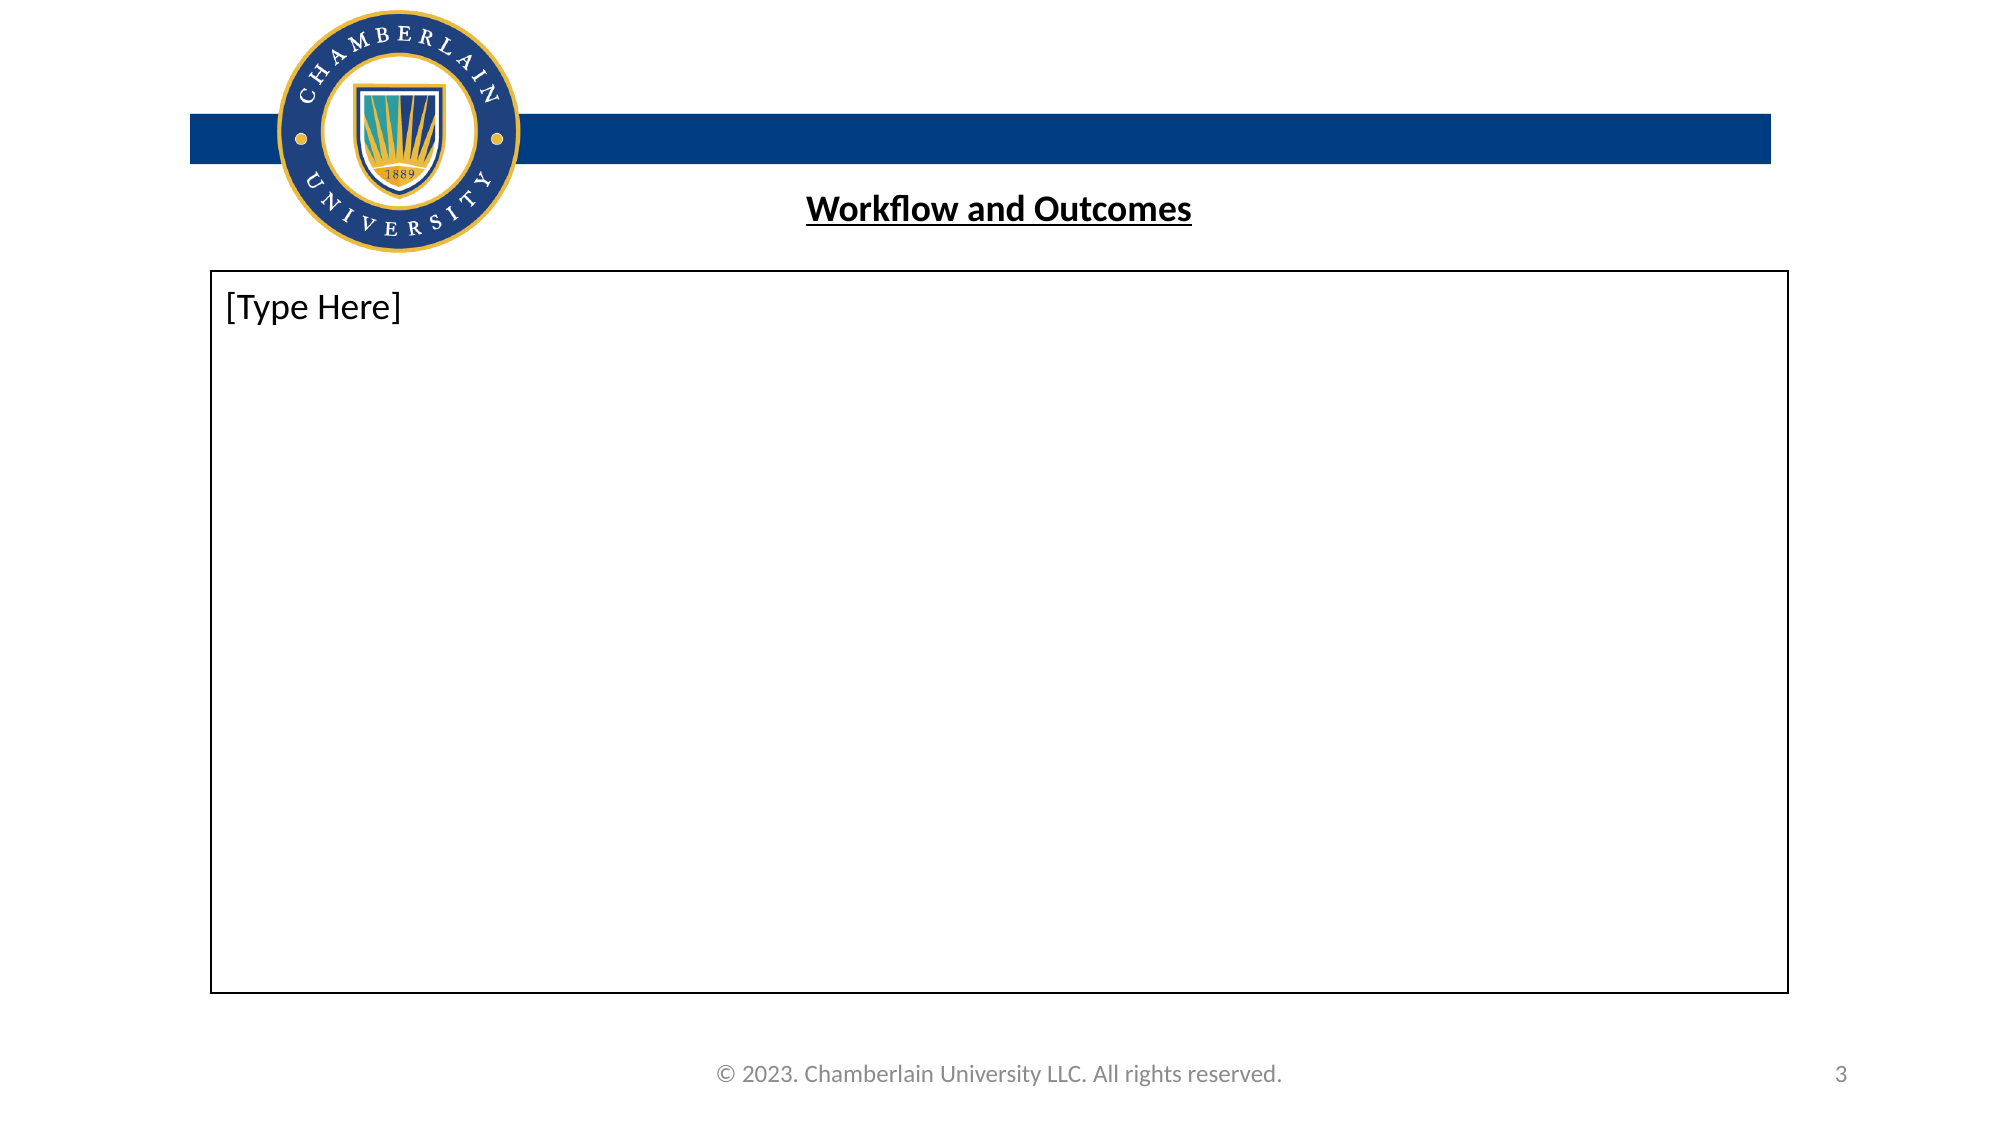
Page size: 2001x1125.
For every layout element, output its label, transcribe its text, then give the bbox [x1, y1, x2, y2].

slide_number 3 [1412, 1042, 1863, 1103]
picture [190, 0, 1771, 272]
text_box [210, 270, 1789, 994]
text_box [Type Here] [210, 274, 1788, 515]
footer © 2023. Chamberlain University LLC. All rights reserved. [662, 1042, 1338, 1103]
